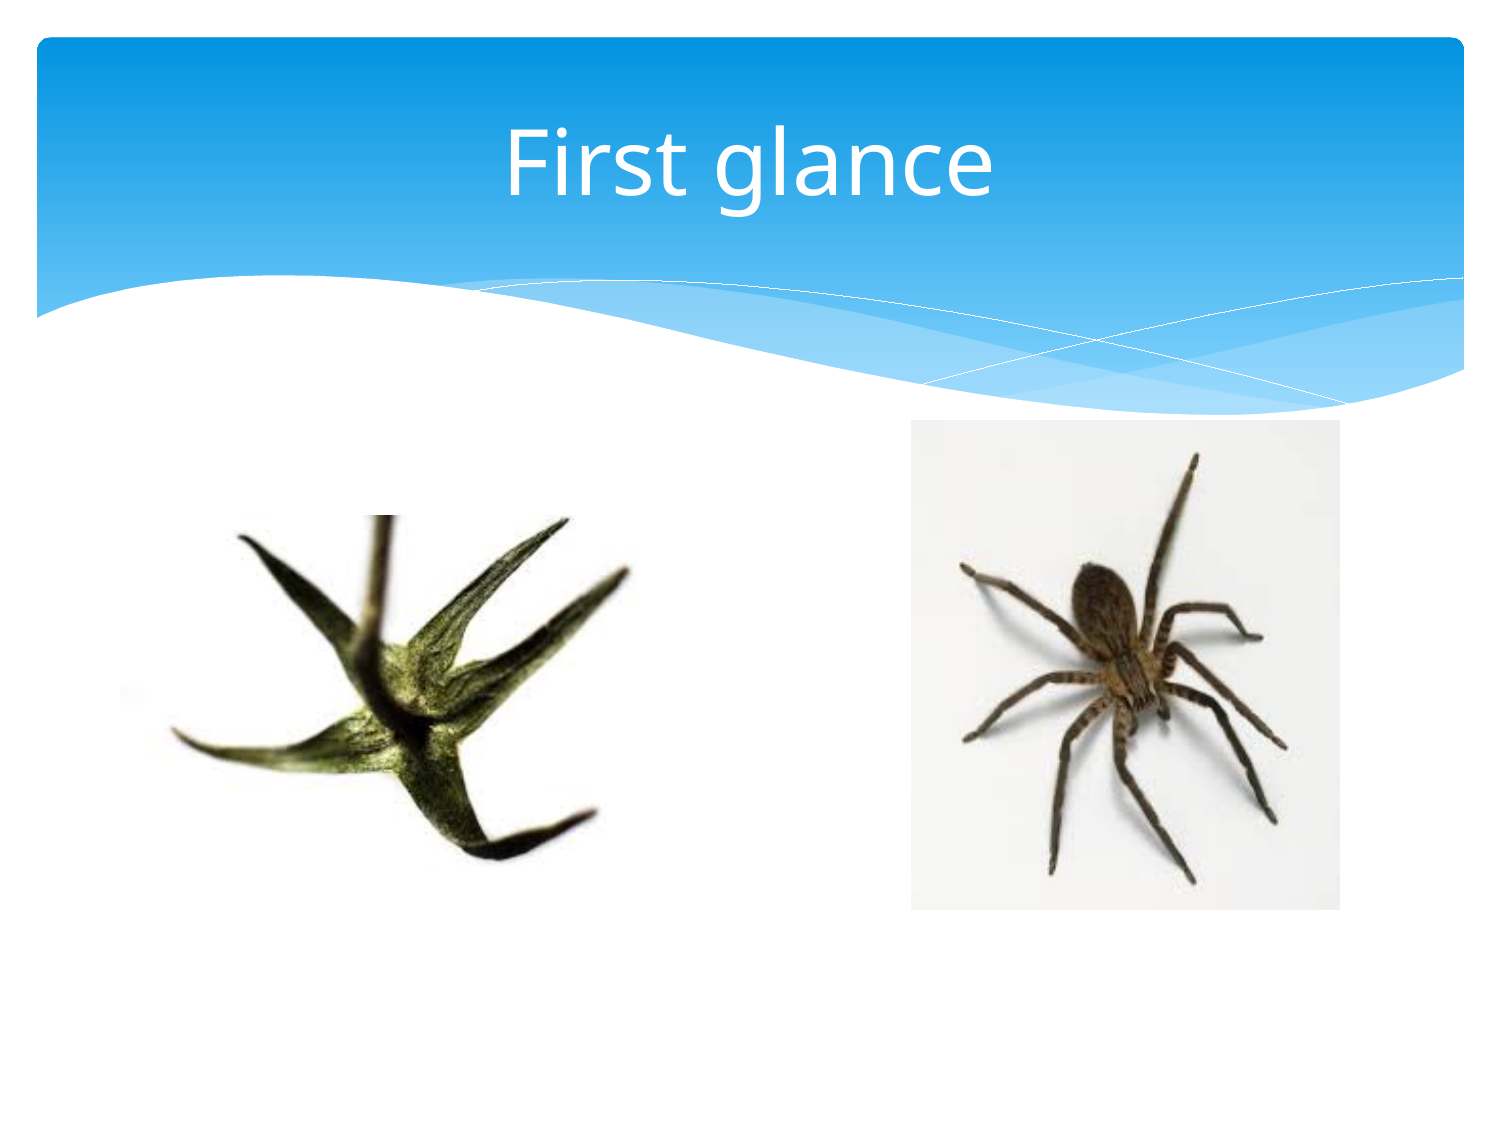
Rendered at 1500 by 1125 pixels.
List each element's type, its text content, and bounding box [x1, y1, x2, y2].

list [119, 514, 638, 868]
title First glance [75, 55, 1425, 261]
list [911, 420, 1340, 911]
